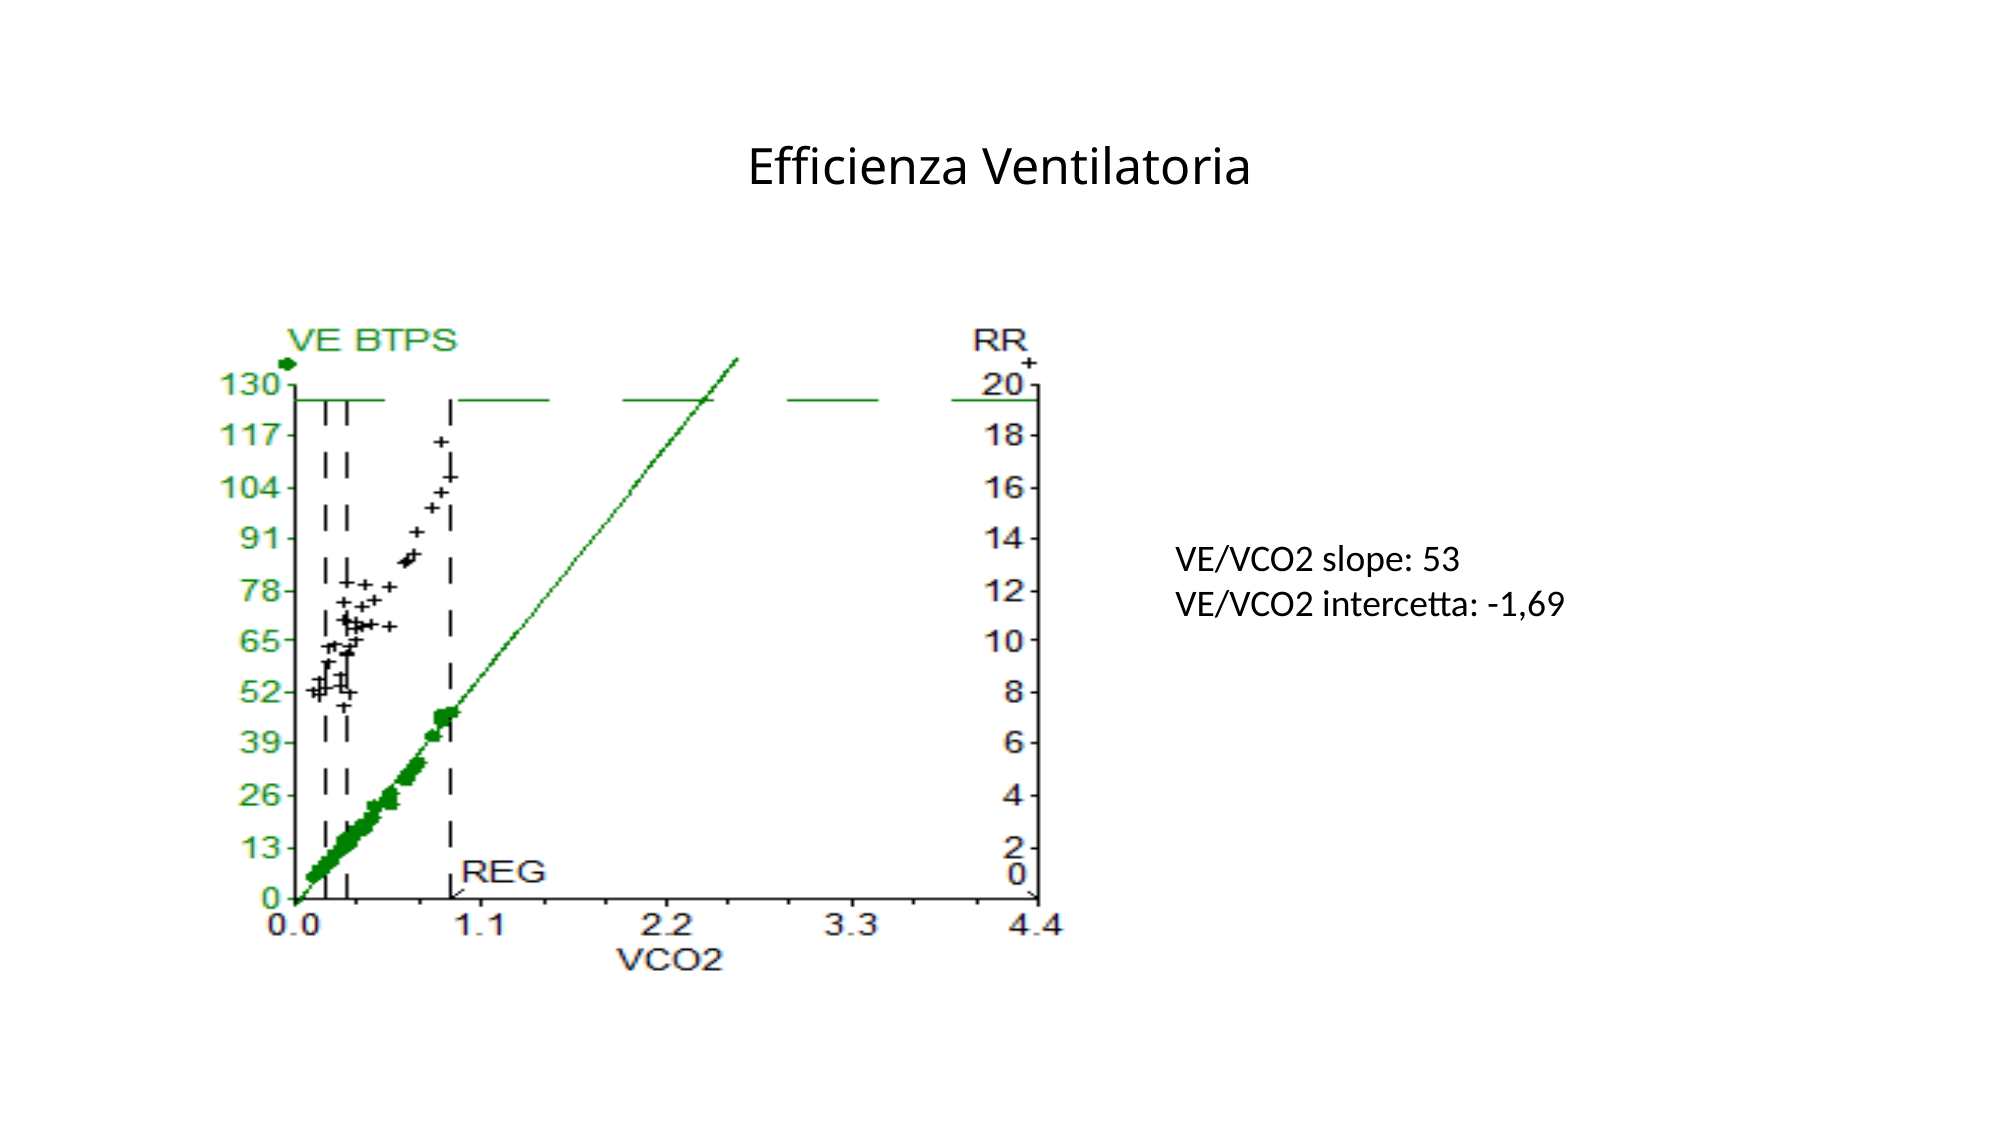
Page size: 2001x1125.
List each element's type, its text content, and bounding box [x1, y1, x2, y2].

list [118, 290, 1315, 1050]
text_box VE/VCO2 slope: 53 VE/VCO2 intercetta: -1,69 [1315, 527, 1581, 632]
title Efficienza Ventilatoria [137, 59, 1863, 278]
